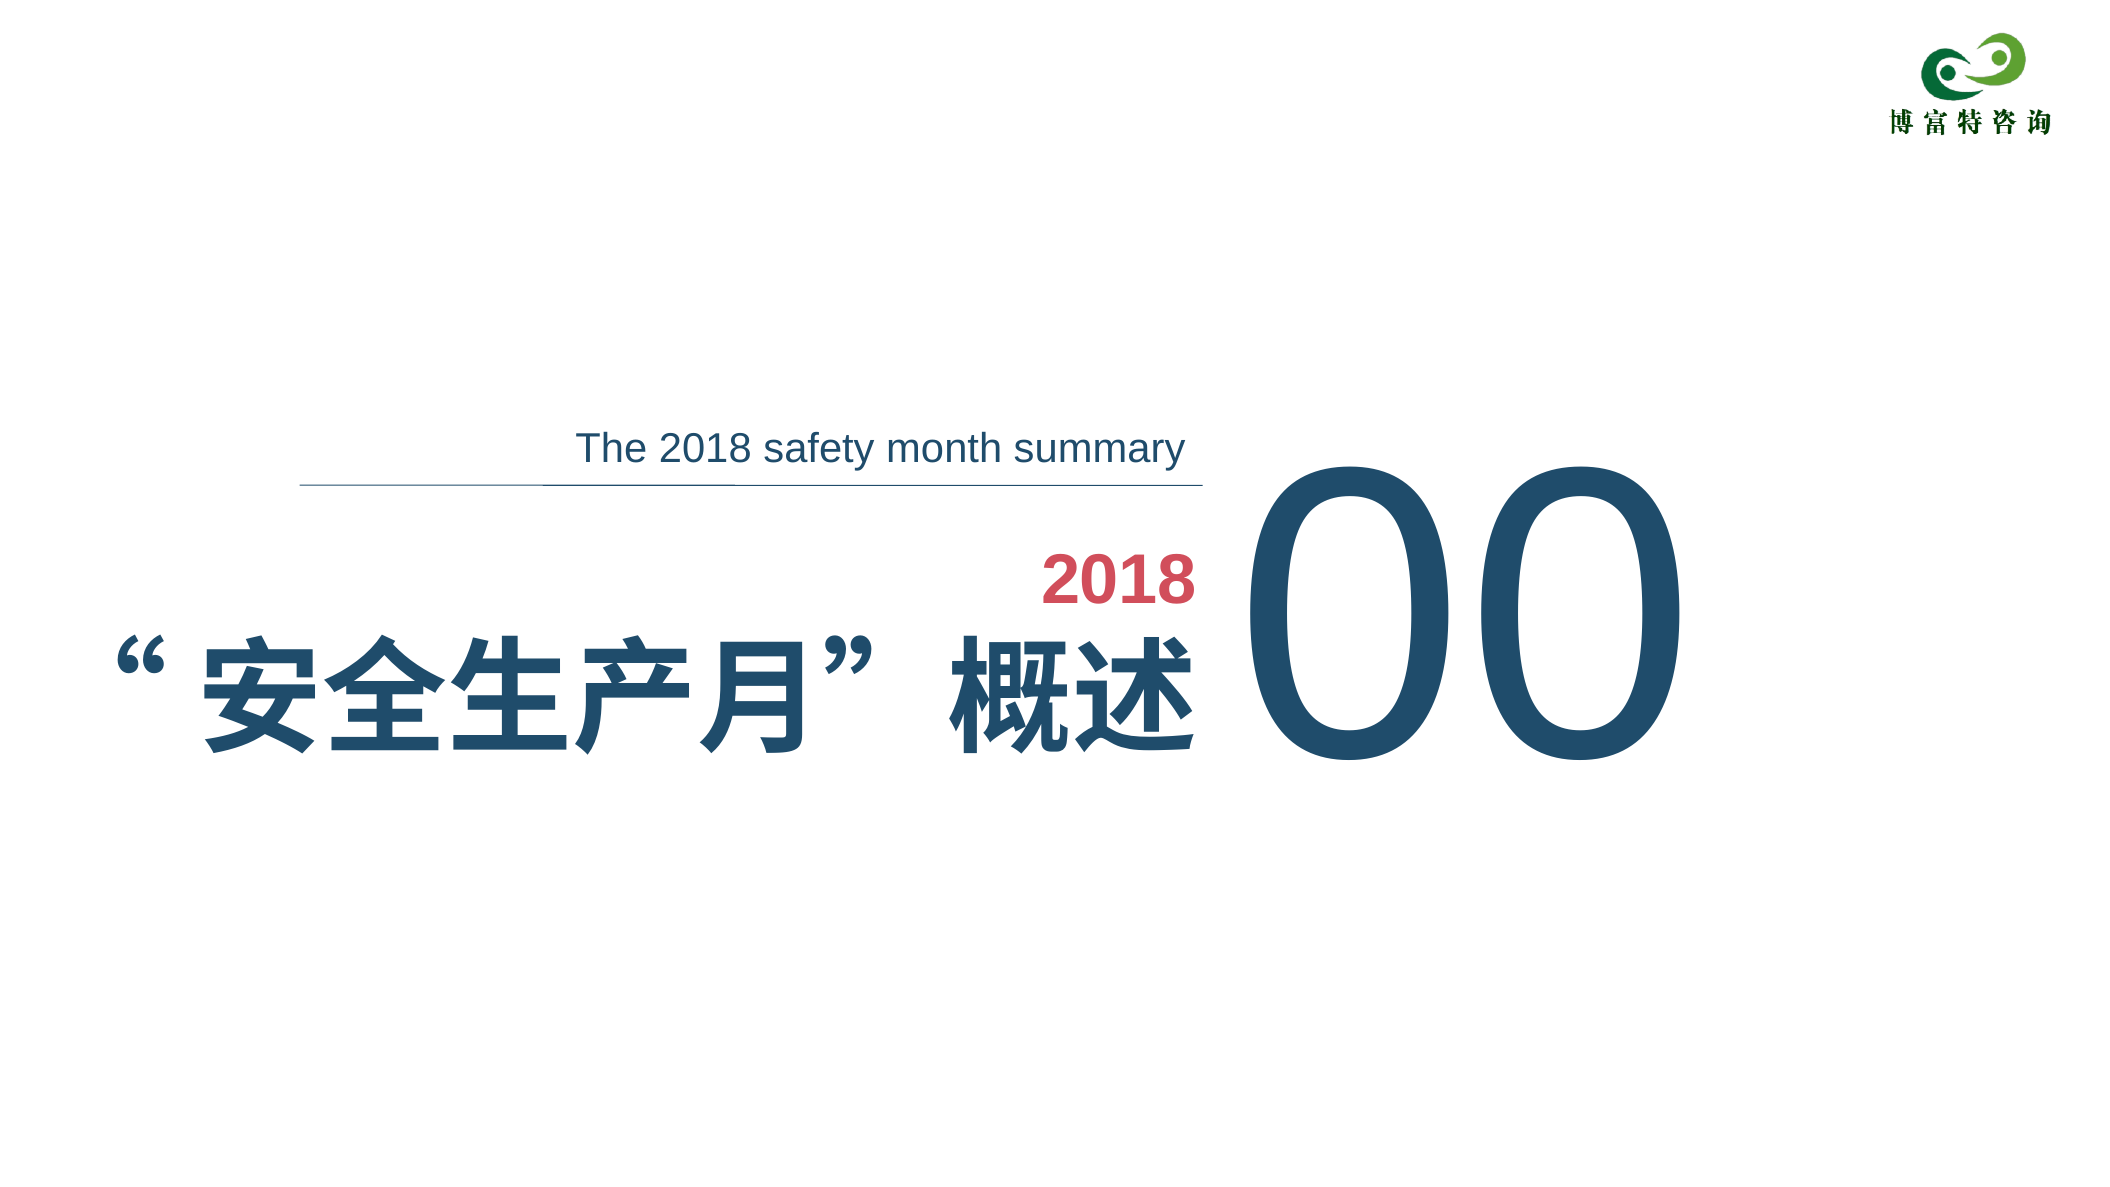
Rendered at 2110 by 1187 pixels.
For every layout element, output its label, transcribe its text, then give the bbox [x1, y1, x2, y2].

text_box 00 [1220, 334, 1711, 847]
text_box The 2018 safety month summary [560, 413, 1201, 479]
text_box 2018 “安全生产月”概述 [27, 525, 1212, 775]
picture [1869, 32, 2077, 138]
